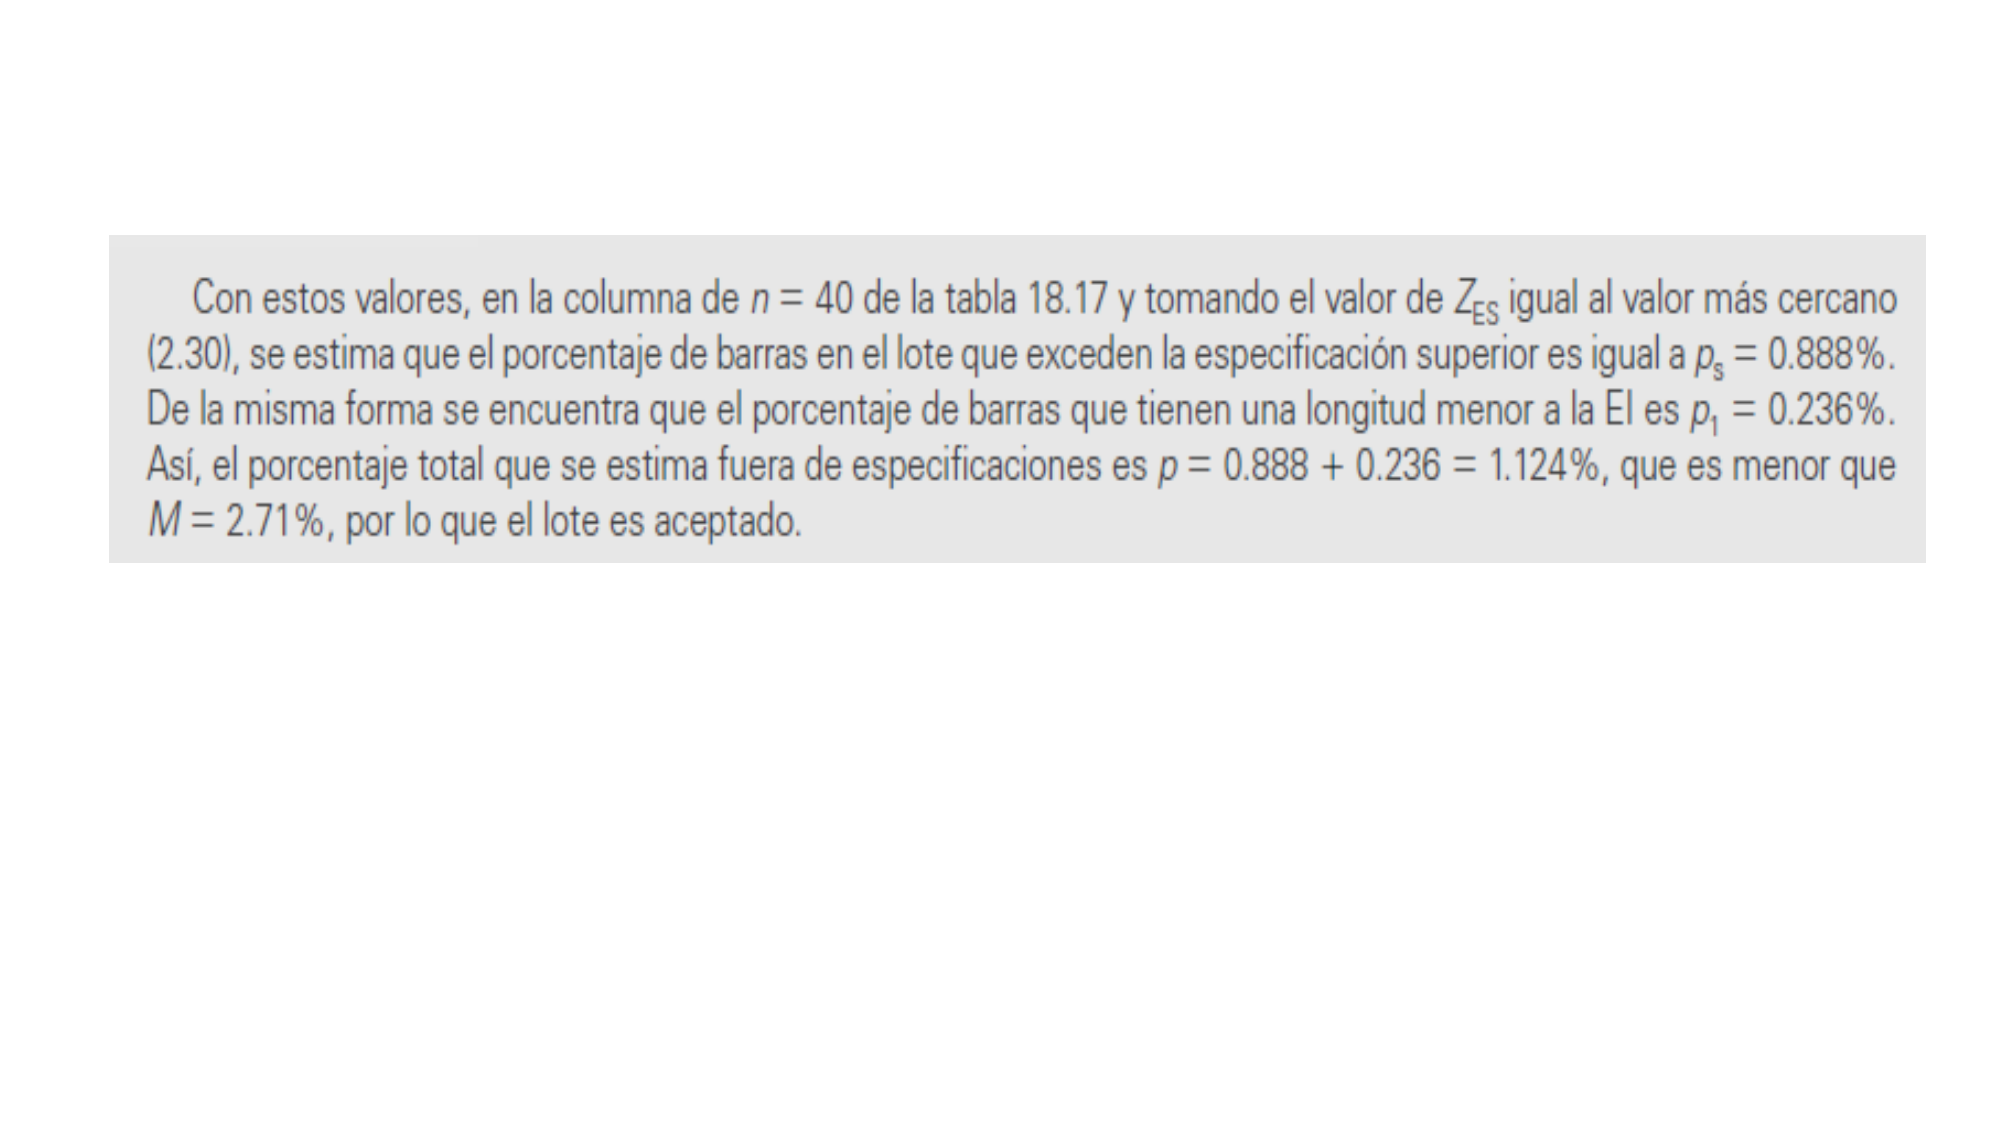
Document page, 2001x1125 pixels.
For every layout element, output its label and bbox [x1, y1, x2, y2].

picture [109, 235, 1926, 563]
